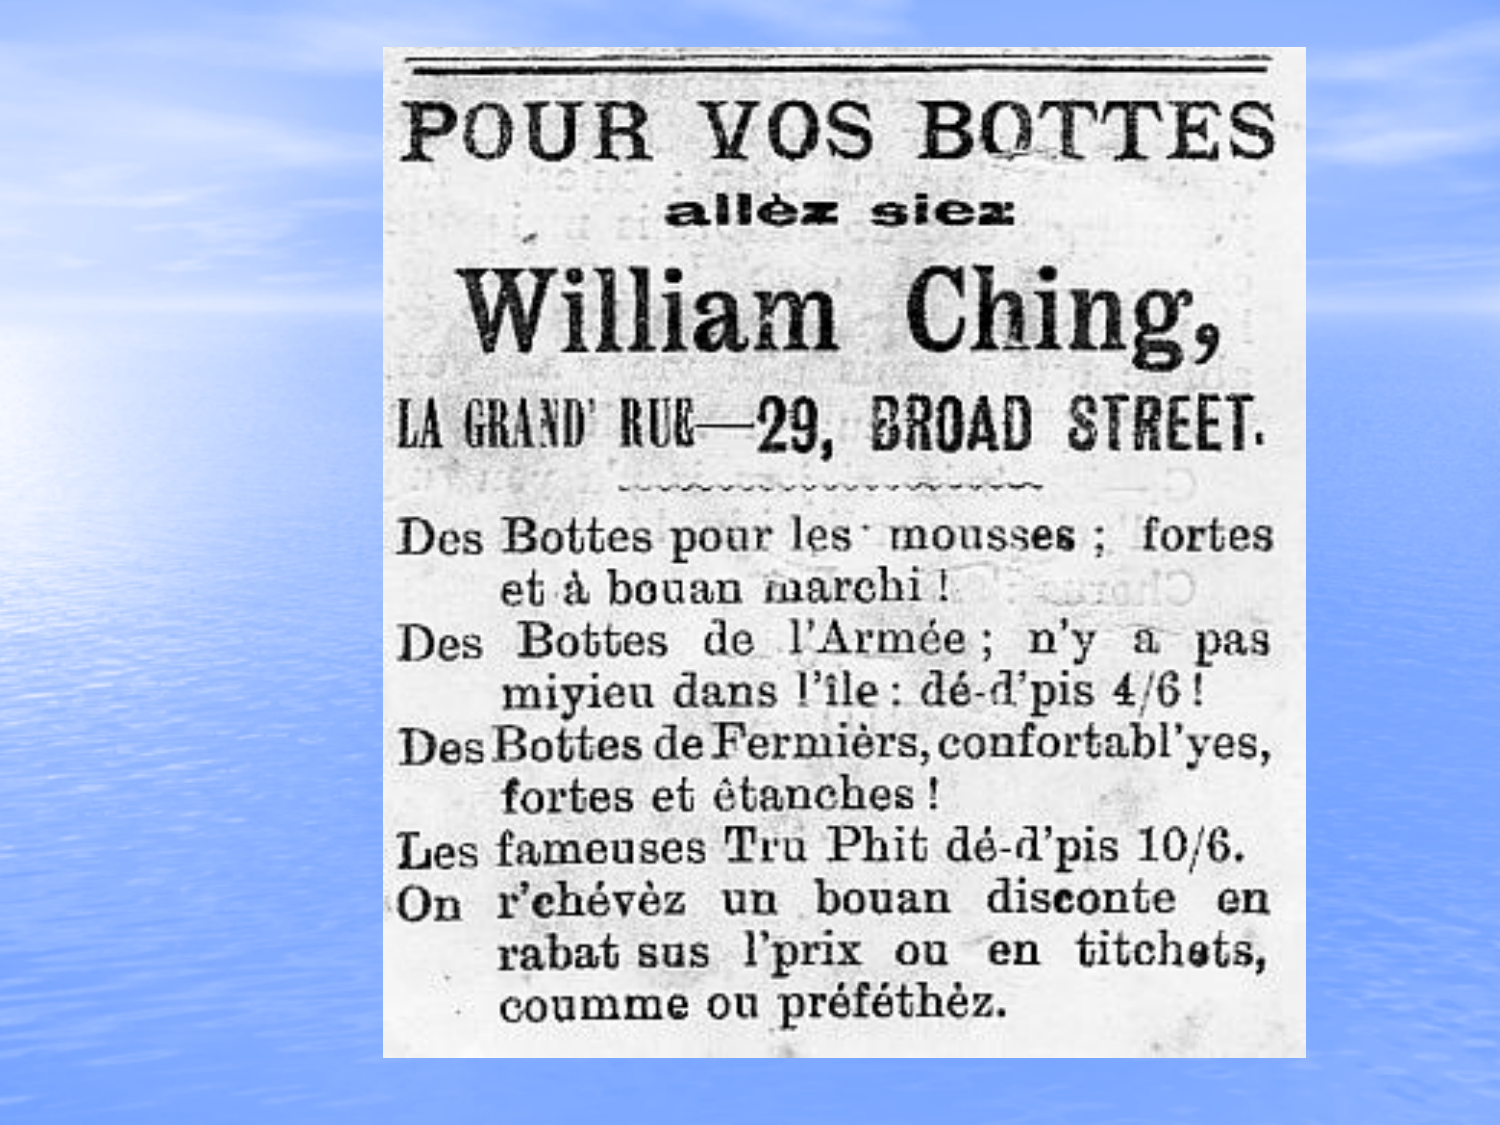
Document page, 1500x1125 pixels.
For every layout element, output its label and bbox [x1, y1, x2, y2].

list [383, 47, 1306, 1058]
